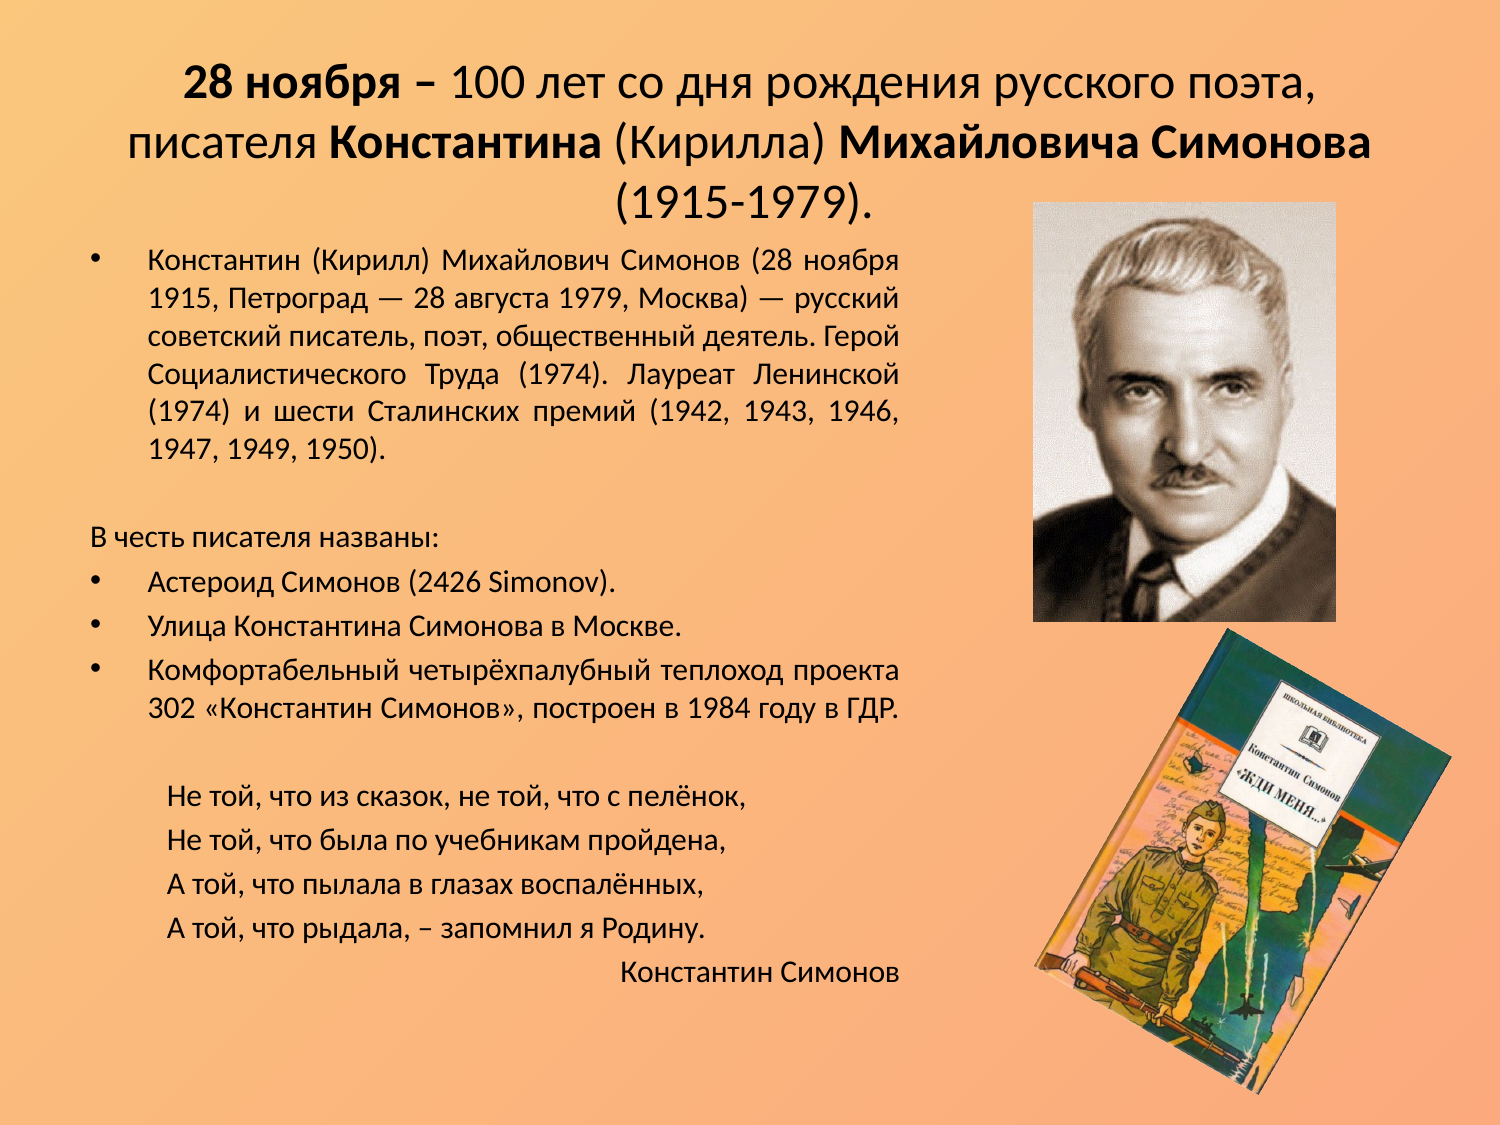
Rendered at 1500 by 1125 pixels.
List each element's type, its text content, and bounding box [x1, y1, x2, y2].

title 28 ноября – 100 лет со дня рождения русского поэта, писателя Константина (Кирилла) Михайловича Симонова (1915-1979). [75, 45, 1425, 233]
picture [1034, 628, 1451, 1094]
picture [1033, 202, 1337, 622]
list Константин (Кирилл) Михайлович Симонов (28 ноября 1915, Петроград — 28 августа 1979, Москва) — русский советский писатель, поэт, общественный деятель. Герой Социалистического Труда (1974). Лауреат Ленинской (1974) и шести Сталинских премий (1942, 1943, 1946, 1947, 1949, 1950). В честь писателя названы: Астероид Симонов (2426 Simonov). Улица Константина Симонова в Москве. Комфортабельный четырёхпалубный теплоход проекта 302 «Константин Симонов», построен в 1984 году в ГДР. Не той, что из сказок, не той, что с пелёнок, Не той, что была по учебникам пройдена, А той, что пылала в глазах воспалённых, А той, что рыдала, – запомнил я Родину. Константин Симонов [75, 231, 916, 1005]
